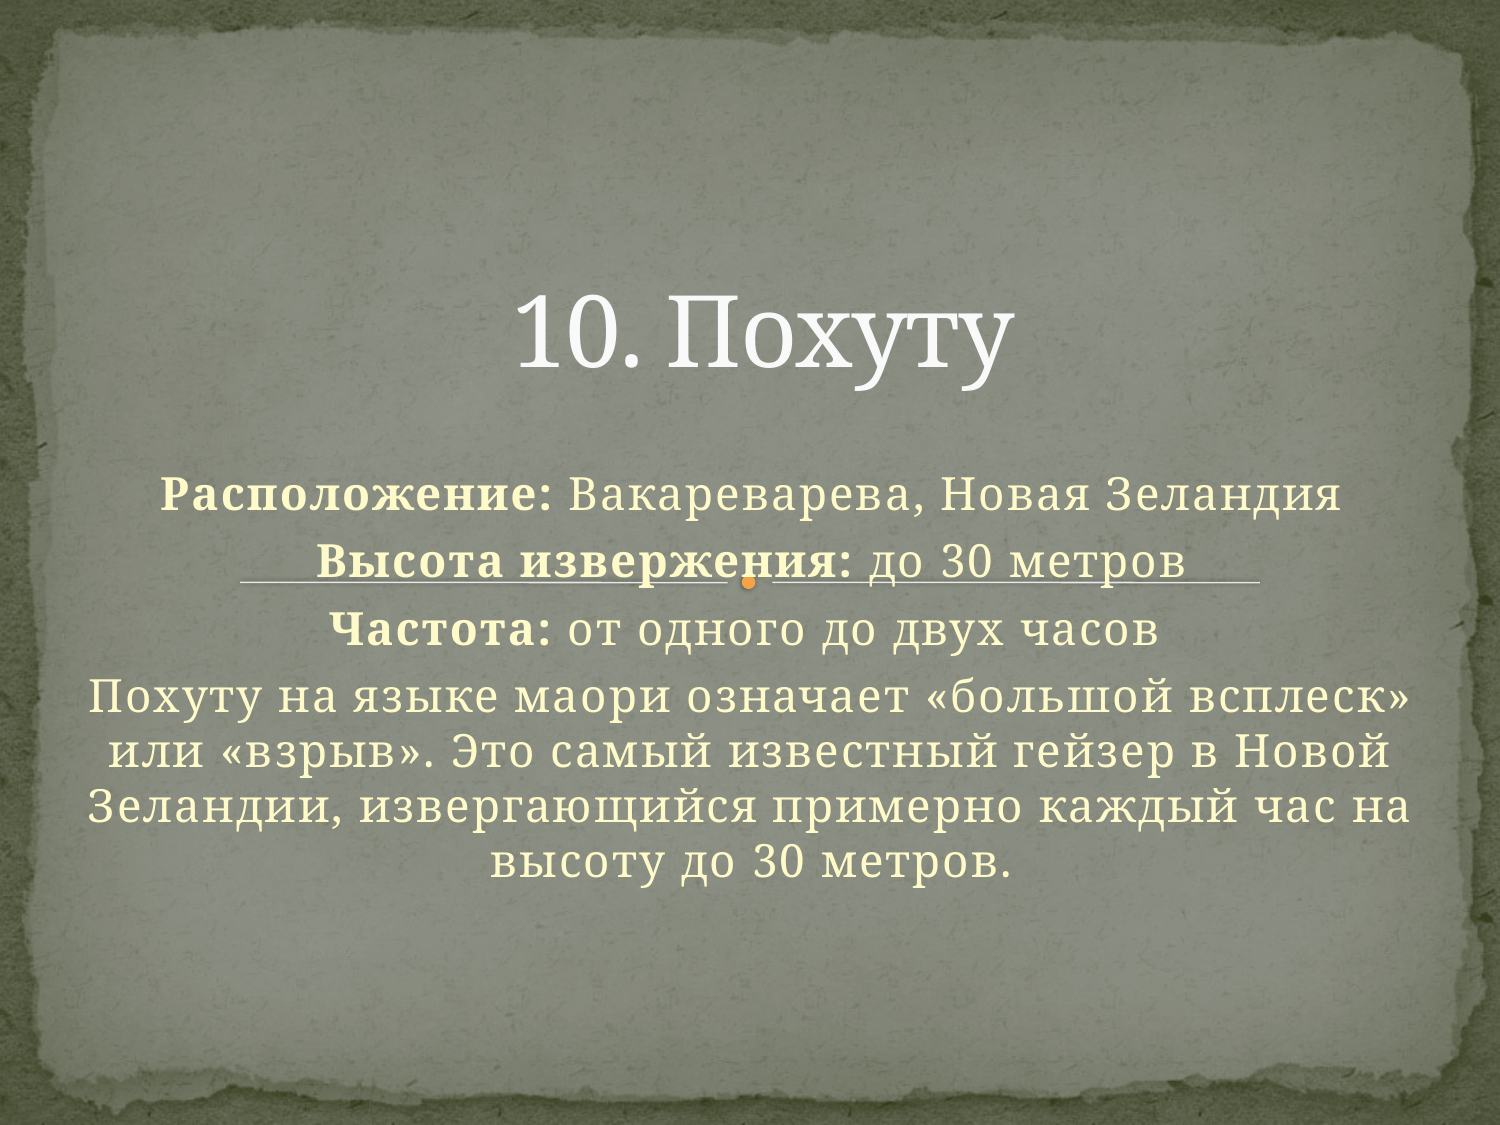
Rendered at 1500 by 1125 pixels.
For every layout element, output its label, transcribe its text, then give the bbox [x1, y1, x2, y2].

title 10. Похуту [93, 70, 1457, 396]
subtitle Расположение: Вакареварева, Новая Зеландия Высота извержения: до 30 метров Частота: от одного до двух часов Похуту на языке маори означает «большой всплеск» или «взрыв». Это самый известный гейзер в Новой Зеландии, извергающийся примерно каждый час на высоту до 30 метров. [70, 457, 1433, 645]
